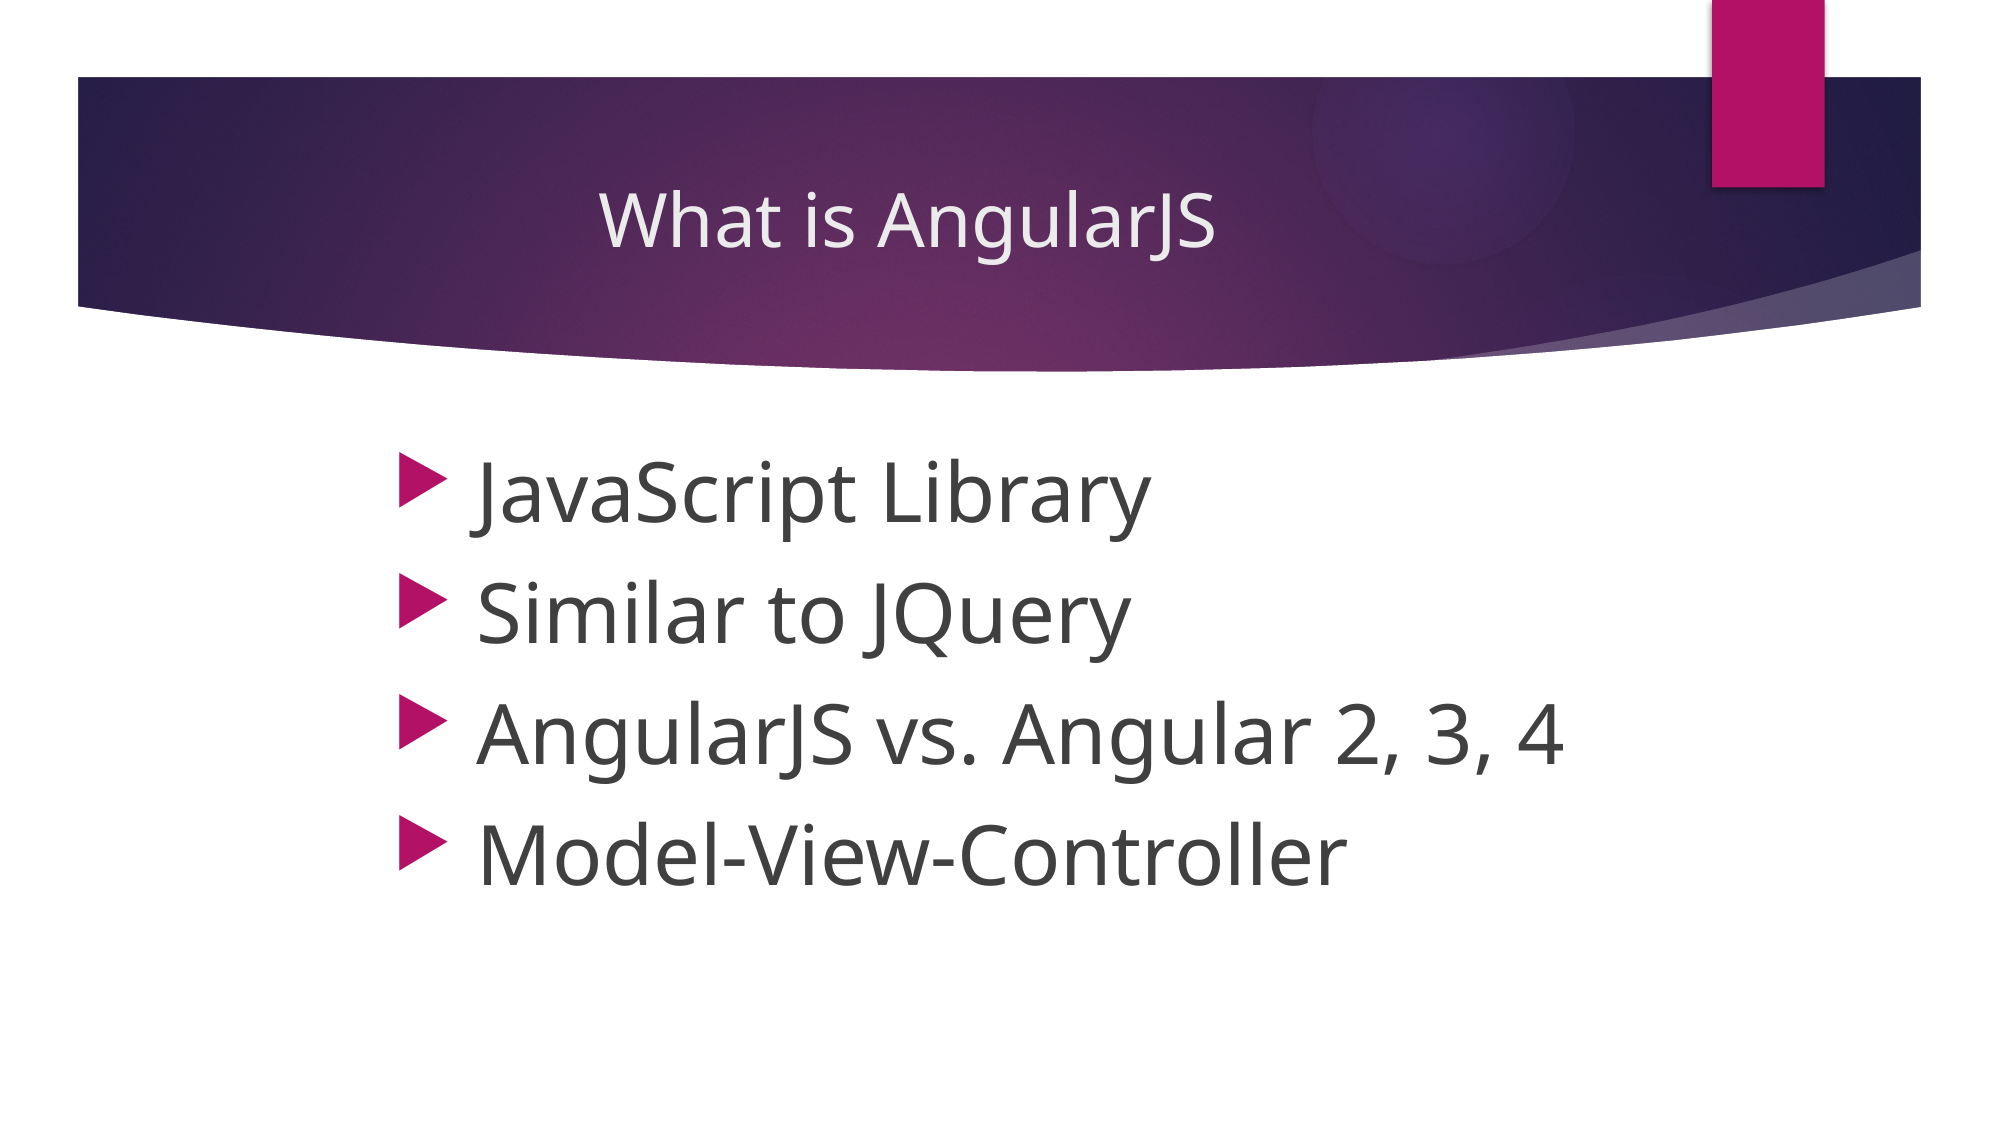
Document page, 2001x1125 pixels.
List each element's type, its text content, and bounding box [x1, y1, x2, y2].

title What is AngularJS [189, 159, 1627, 276]
list JavaScript Library Similar to JQuery AngularJS vs. Angular 2, 3, 4 Model-View-Controller [378, 431, 1670, 993]
